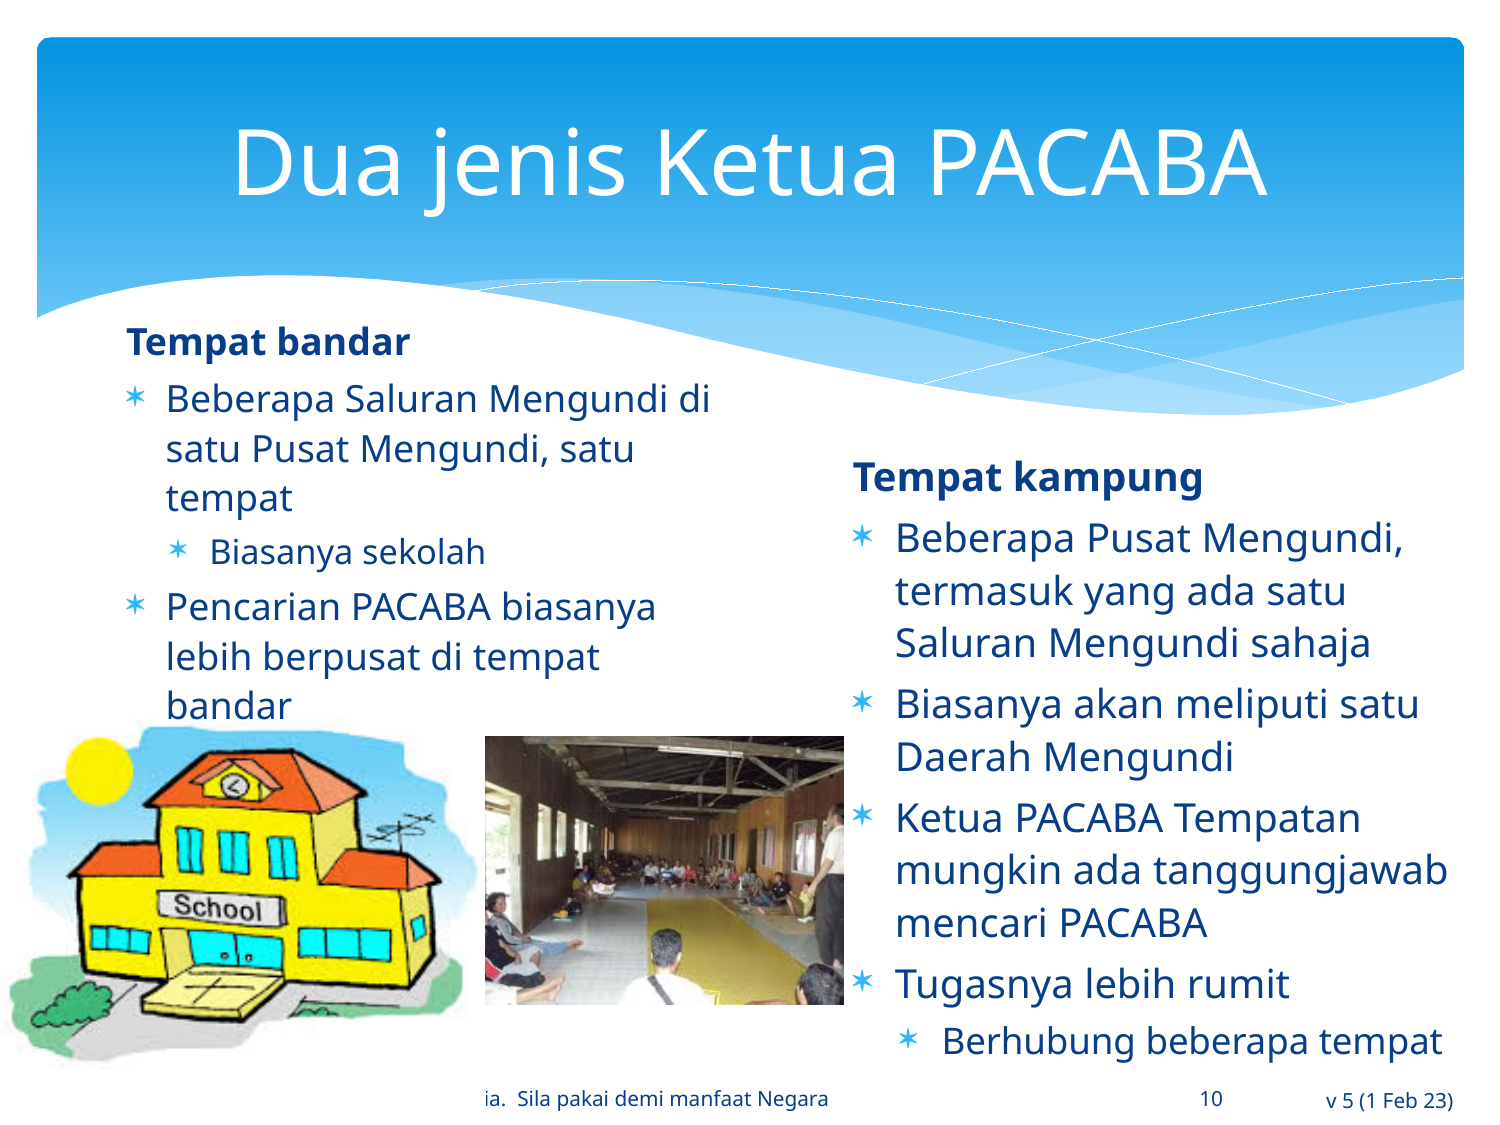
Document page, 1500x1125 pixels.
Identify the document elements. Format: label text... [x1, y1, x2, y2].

footer Latihan Ketua PACA. Hakcipta Rakyat Malaysia. Sila pakai demi manfaat Negara [492, 1080, 1112, 1120]
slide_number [1259, 1080, 1469, 1120]
list Tempat kampung Beberapa Pusat Mengundi, termasuk yang ada satu Saluran Mengundi sahaja Biasanya akan meliputi satu Daerah Mengundi Ketua PACABA Tempatan mungkin ada tanggungjawab mencari PACABA Tugasnya lebih rumit Berhubung beberapa tempat [837, 439, 1465, 1081]
title Dua jenis Ketua PACABA [75, 55, 1425, 261]
picture [0, 669, 845, 1121]
slide_number 10 [1163, 1081, 1259, 1120]
list Tempat bandar Beberapa Saluran Mengundi di satu Pusat Mengundi, satu tempat Biasanya sekolah Pencarian PACABA biasanya lebih berpusat di tempat bandar [111, 306, 738, 734]
